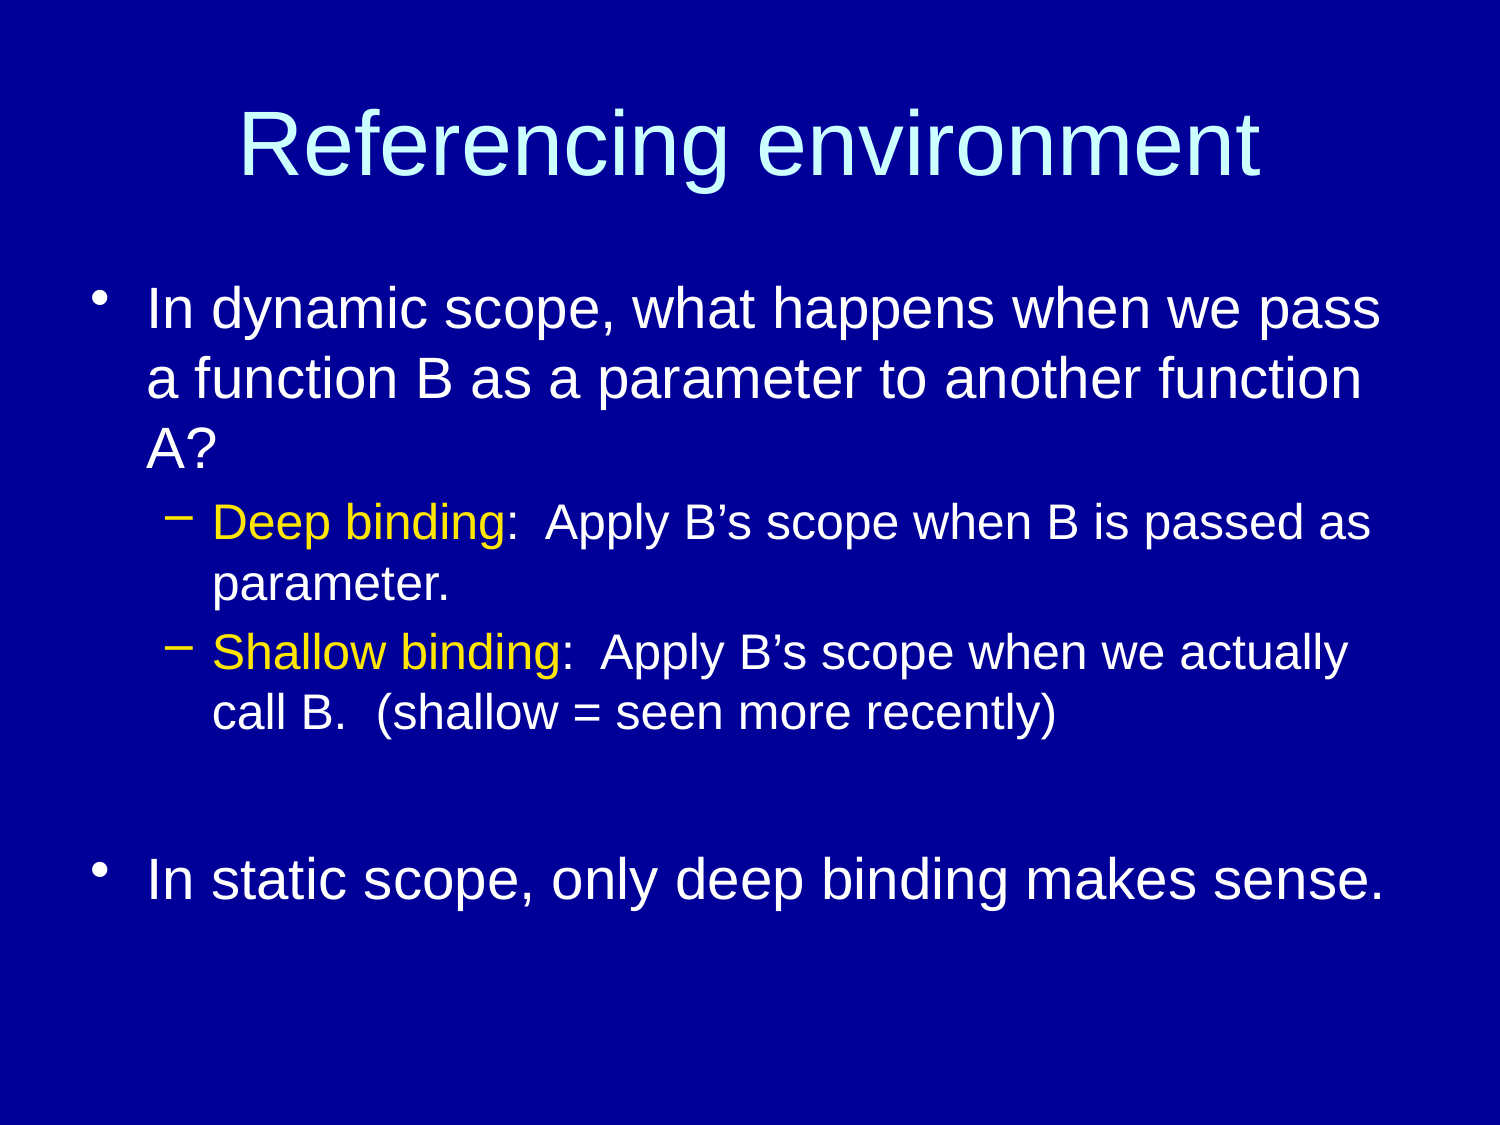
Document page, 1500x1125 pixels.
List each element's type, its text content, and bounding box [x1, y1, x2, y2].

title Referencing environment [75, 45, 1425, 233]
list In dynamic scope, what happens when we pass a function B as a parameter to another function A? Deep binding: Apply B’s scope when B is passed as parameter. Shallow binding: Apply B’s scope when we actually call B. (shallow = seen more recently) In static scope, only deep binding makes sense. [75, 262, 1425, 1005]
